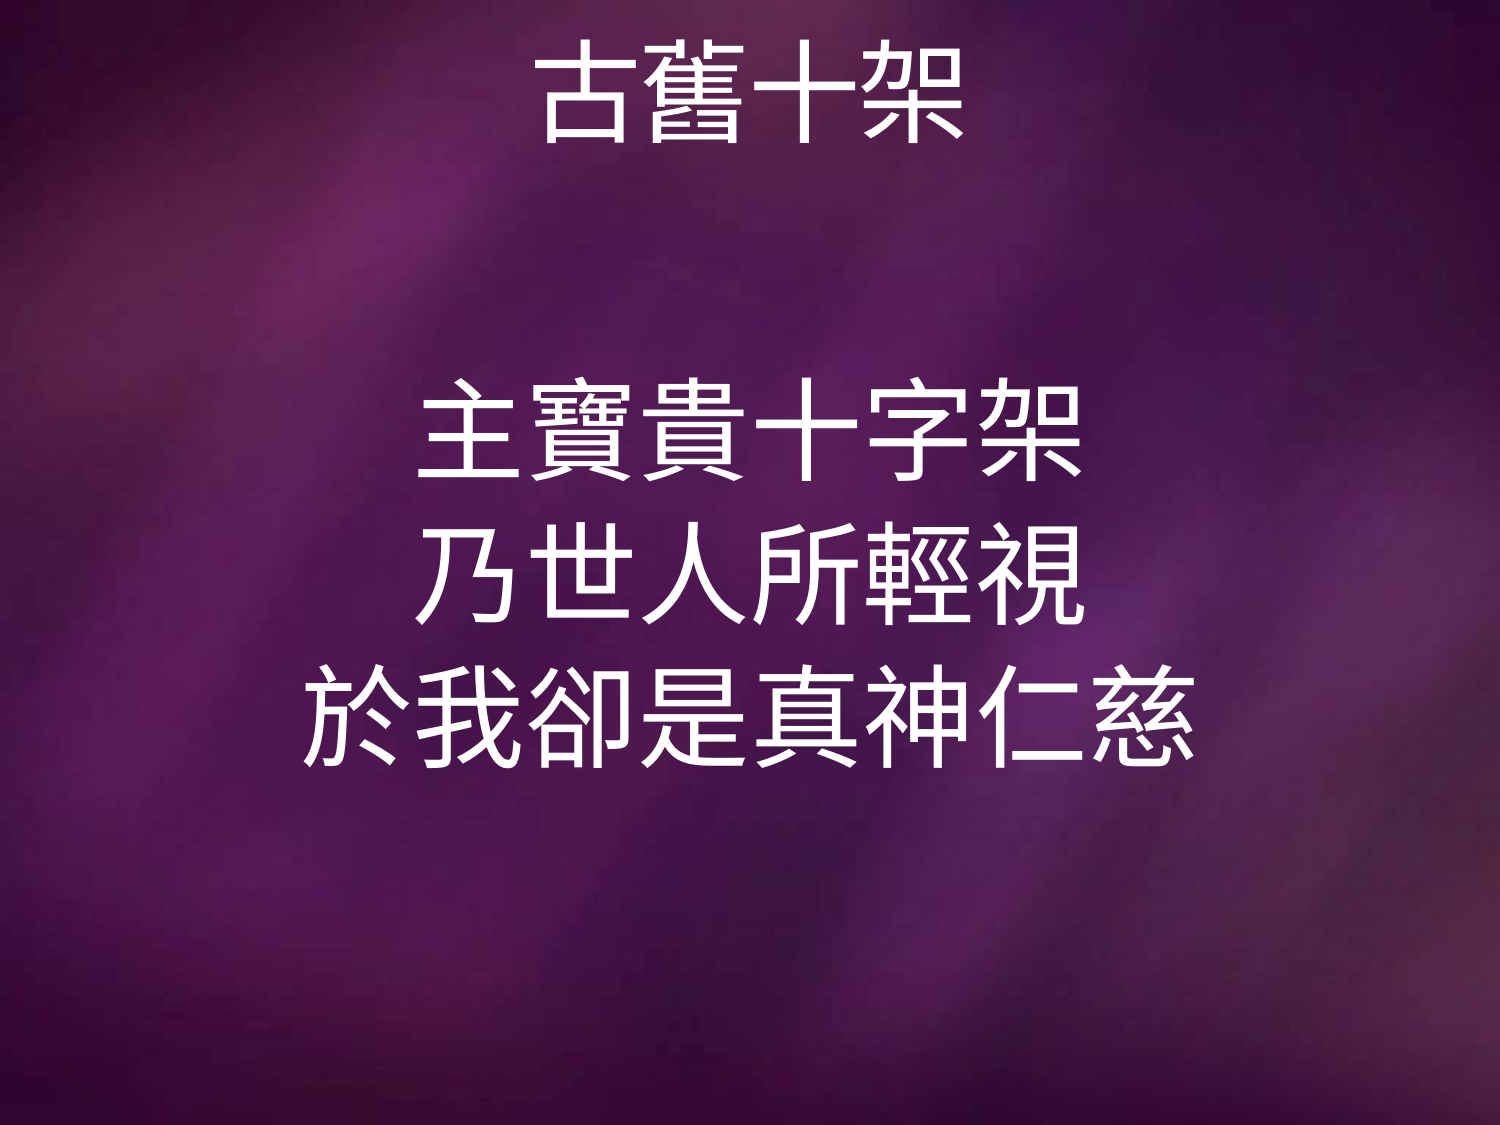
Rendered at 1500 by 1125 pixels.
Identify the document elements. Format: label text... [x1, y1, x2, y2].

picture [0, 0, 1500, 1125]
title 古舊十架 [62, 37, 1438, 161]
list 主寶貴十字架 乃世人所輕視 於我卻是真神仁慈 [62, 375, 1438, 798]
